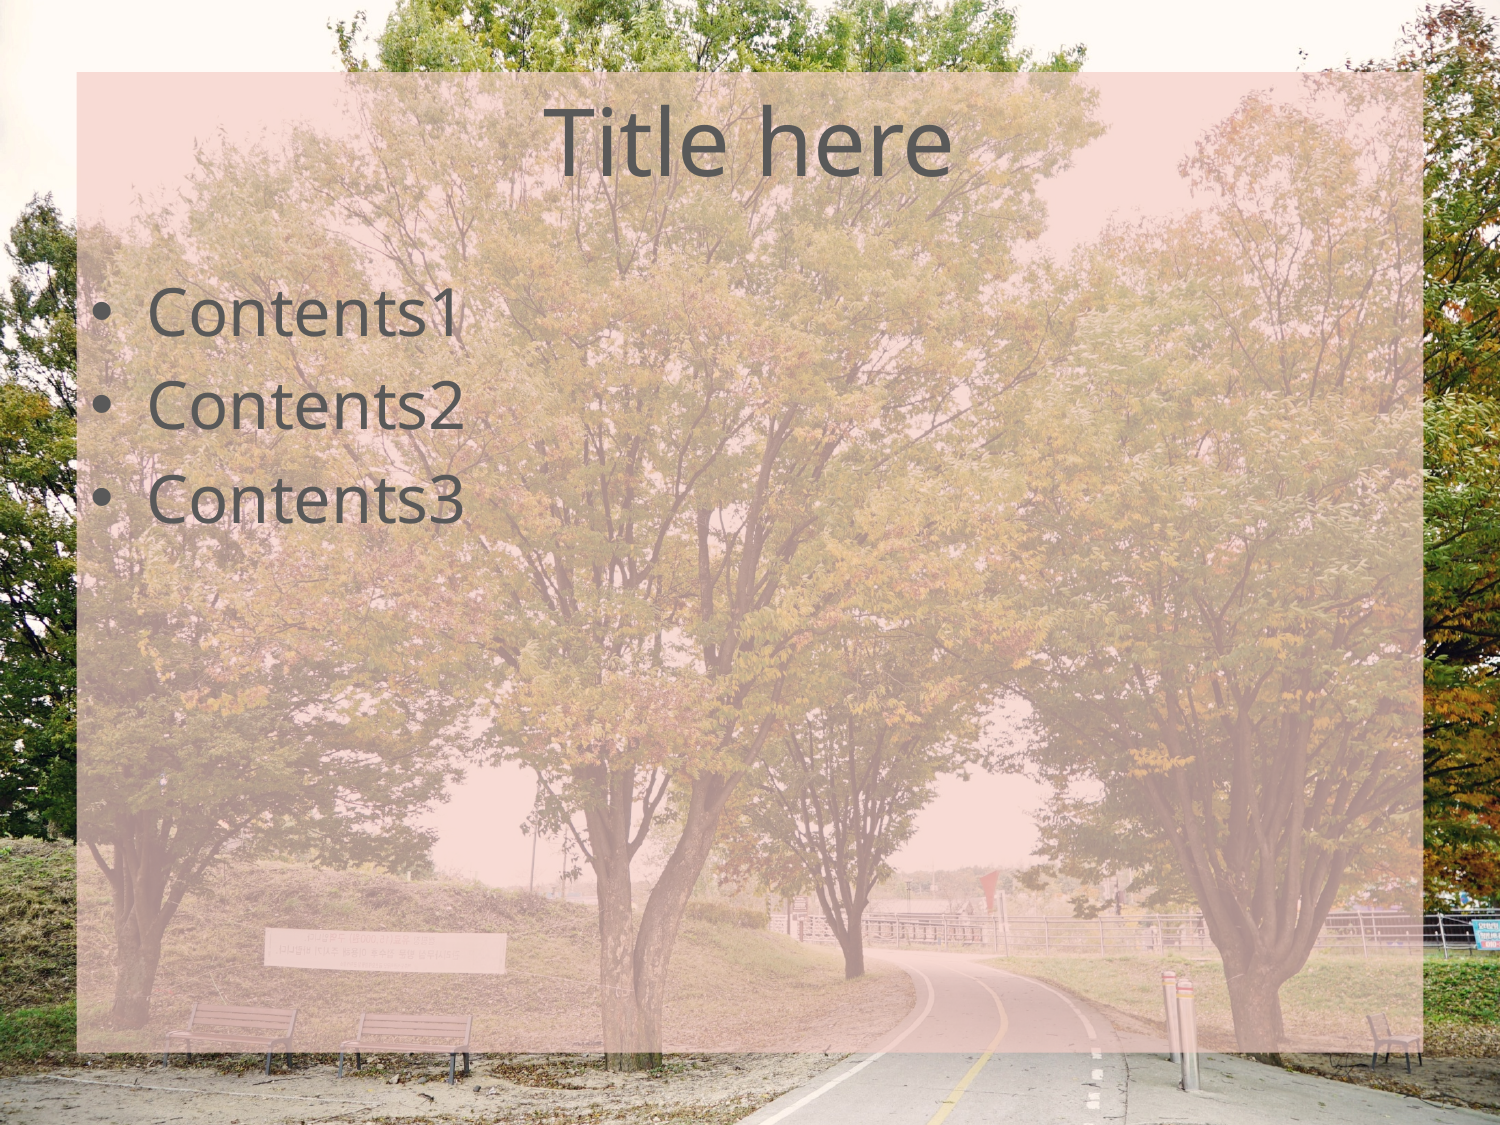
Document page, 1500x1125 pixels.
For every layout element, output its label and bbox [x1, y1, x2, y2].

text_box [0, 0, 1500, 1125]
